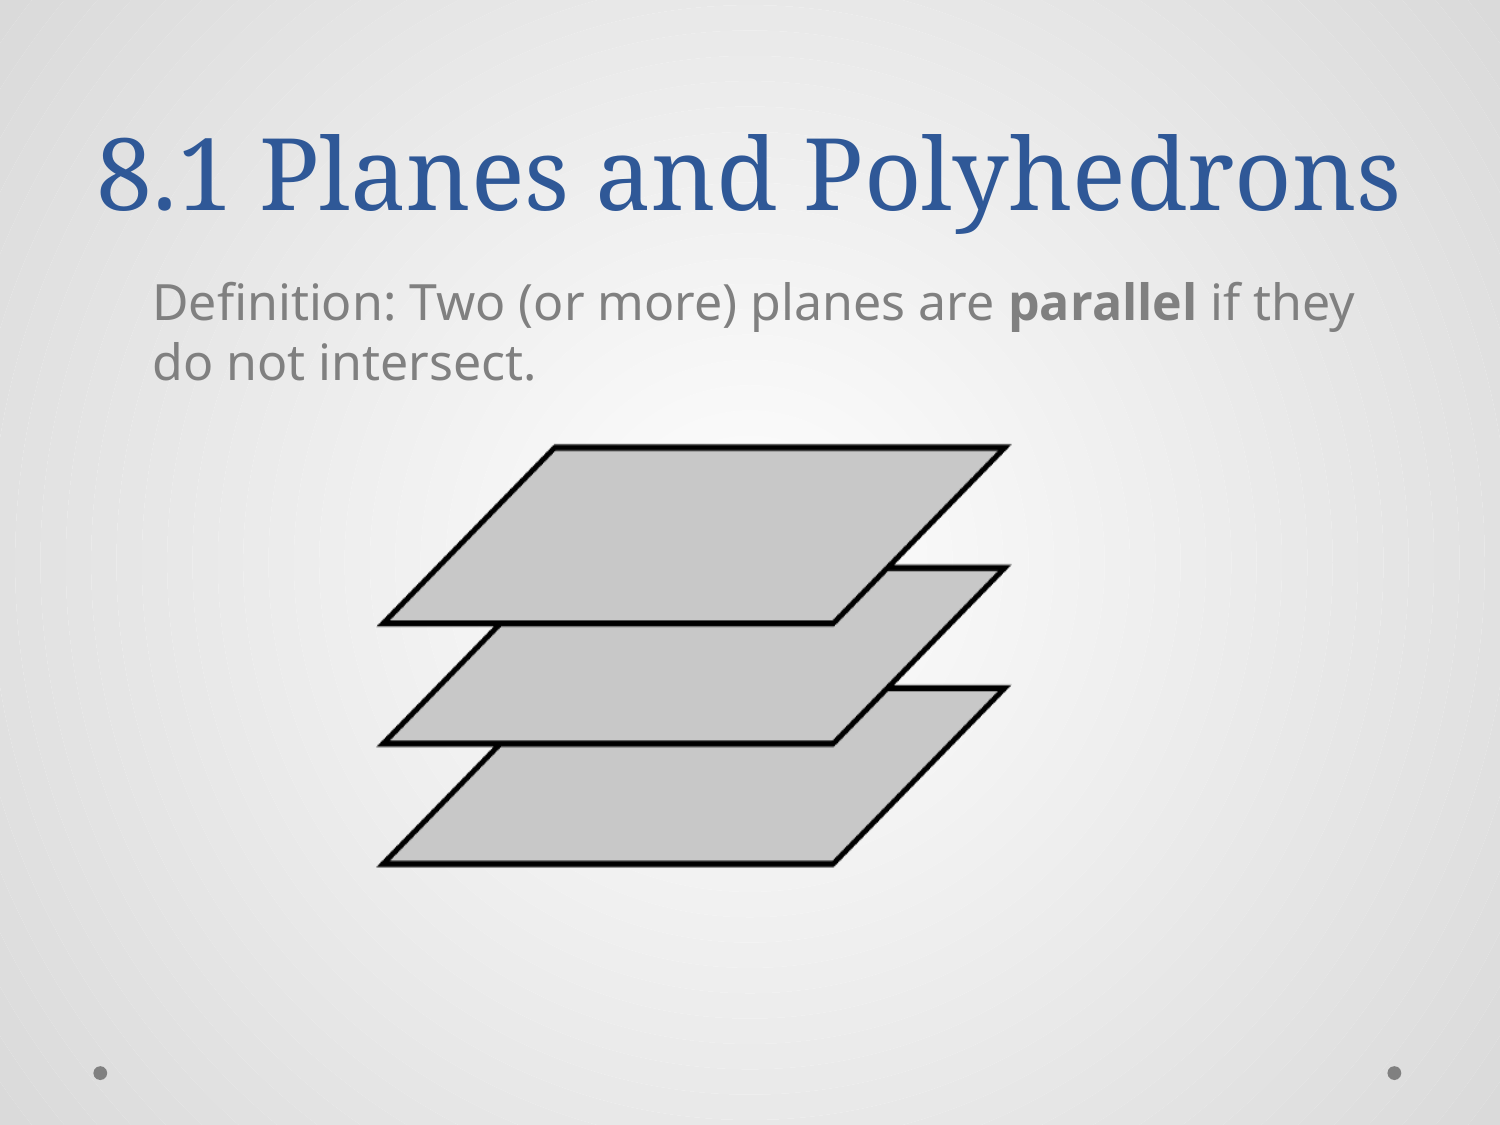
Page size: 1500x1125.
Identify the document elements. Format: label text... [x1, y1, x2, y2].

picture [374, 437, 1013, 876]
list Definition: Two (or more) planes are parallel if they do not intersect. [137, 262, 1400, 438]
title 8.1 Planes and Polyhedrons [75, 99, 1425, 238]
